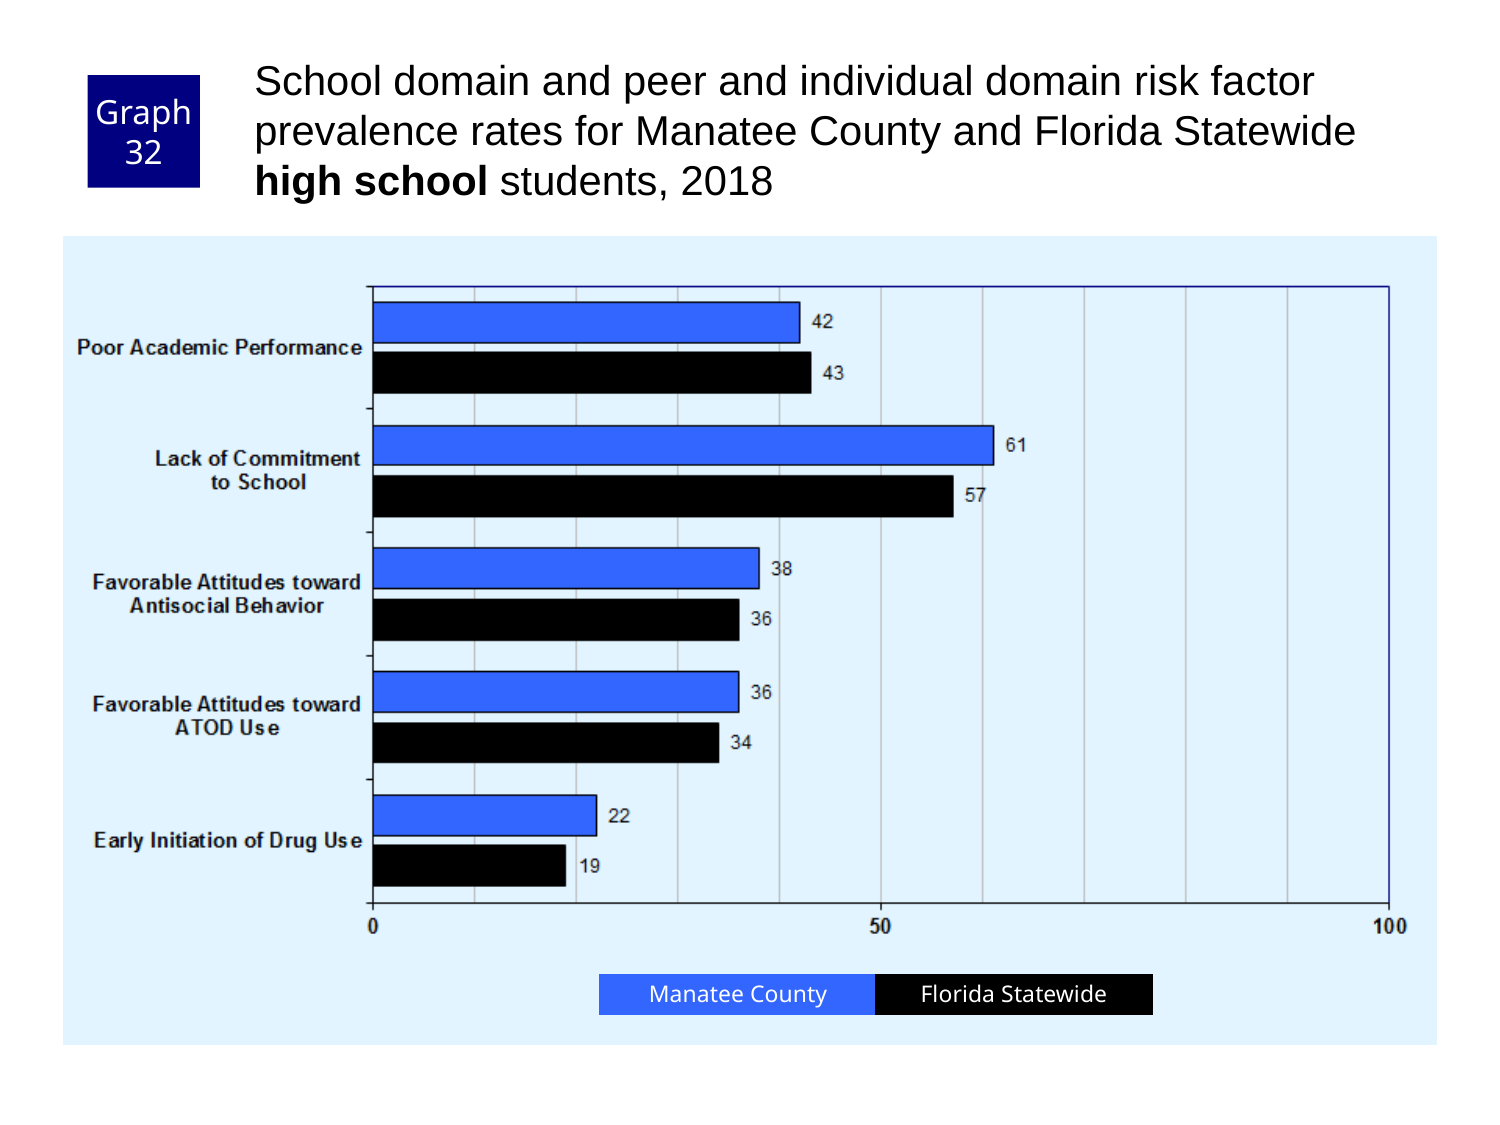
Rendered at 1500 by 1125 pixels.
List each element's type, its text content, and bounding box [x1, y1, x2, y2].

text_box School domain and peer and individual domain risk factor prevalence rates for Manatee County and Florida Statewide high school students, 2018 [249, 50, 1438, 175]
text_box Graph 32 [87, 75, 200, 188]
picture [62, 236, 1437, 1046]
